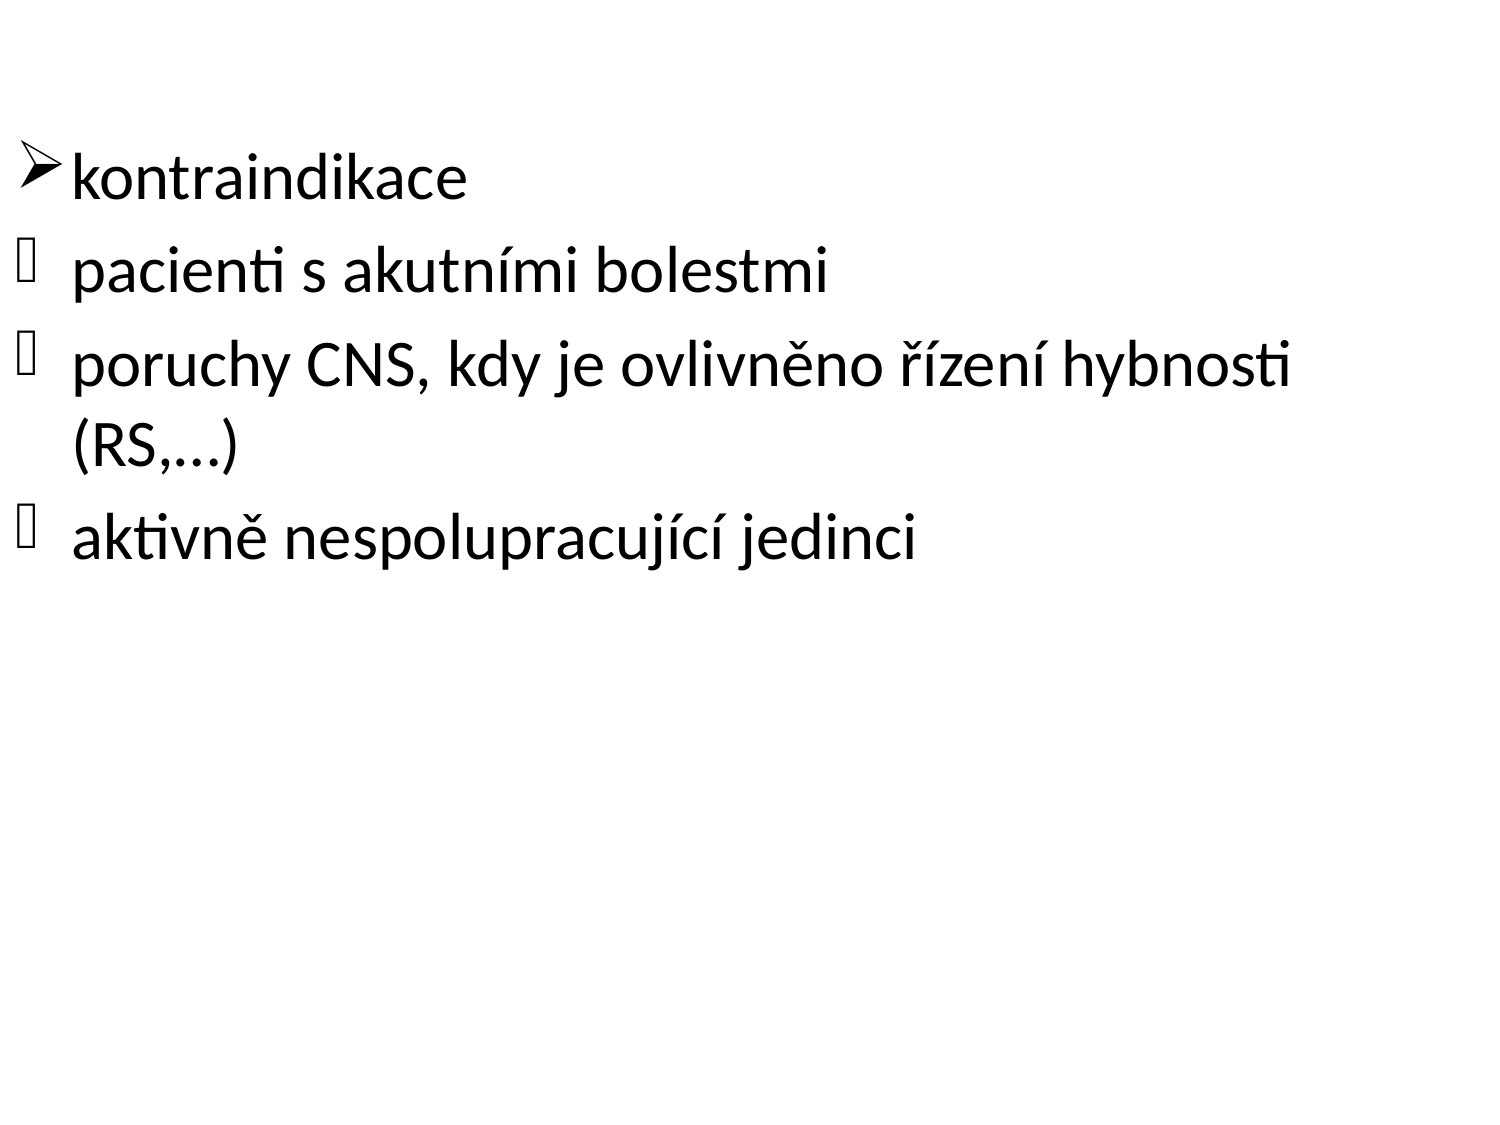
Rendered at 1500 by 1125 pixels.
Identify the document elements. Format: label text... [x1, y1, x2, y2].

list kontraindikace pacienti s akutními bolestmi poruchy CNS, kdy je ovlivněno řízení hybnosti (RS,…) aktivně nespolupracující jedinci [0, 125, 1350, 1005]
